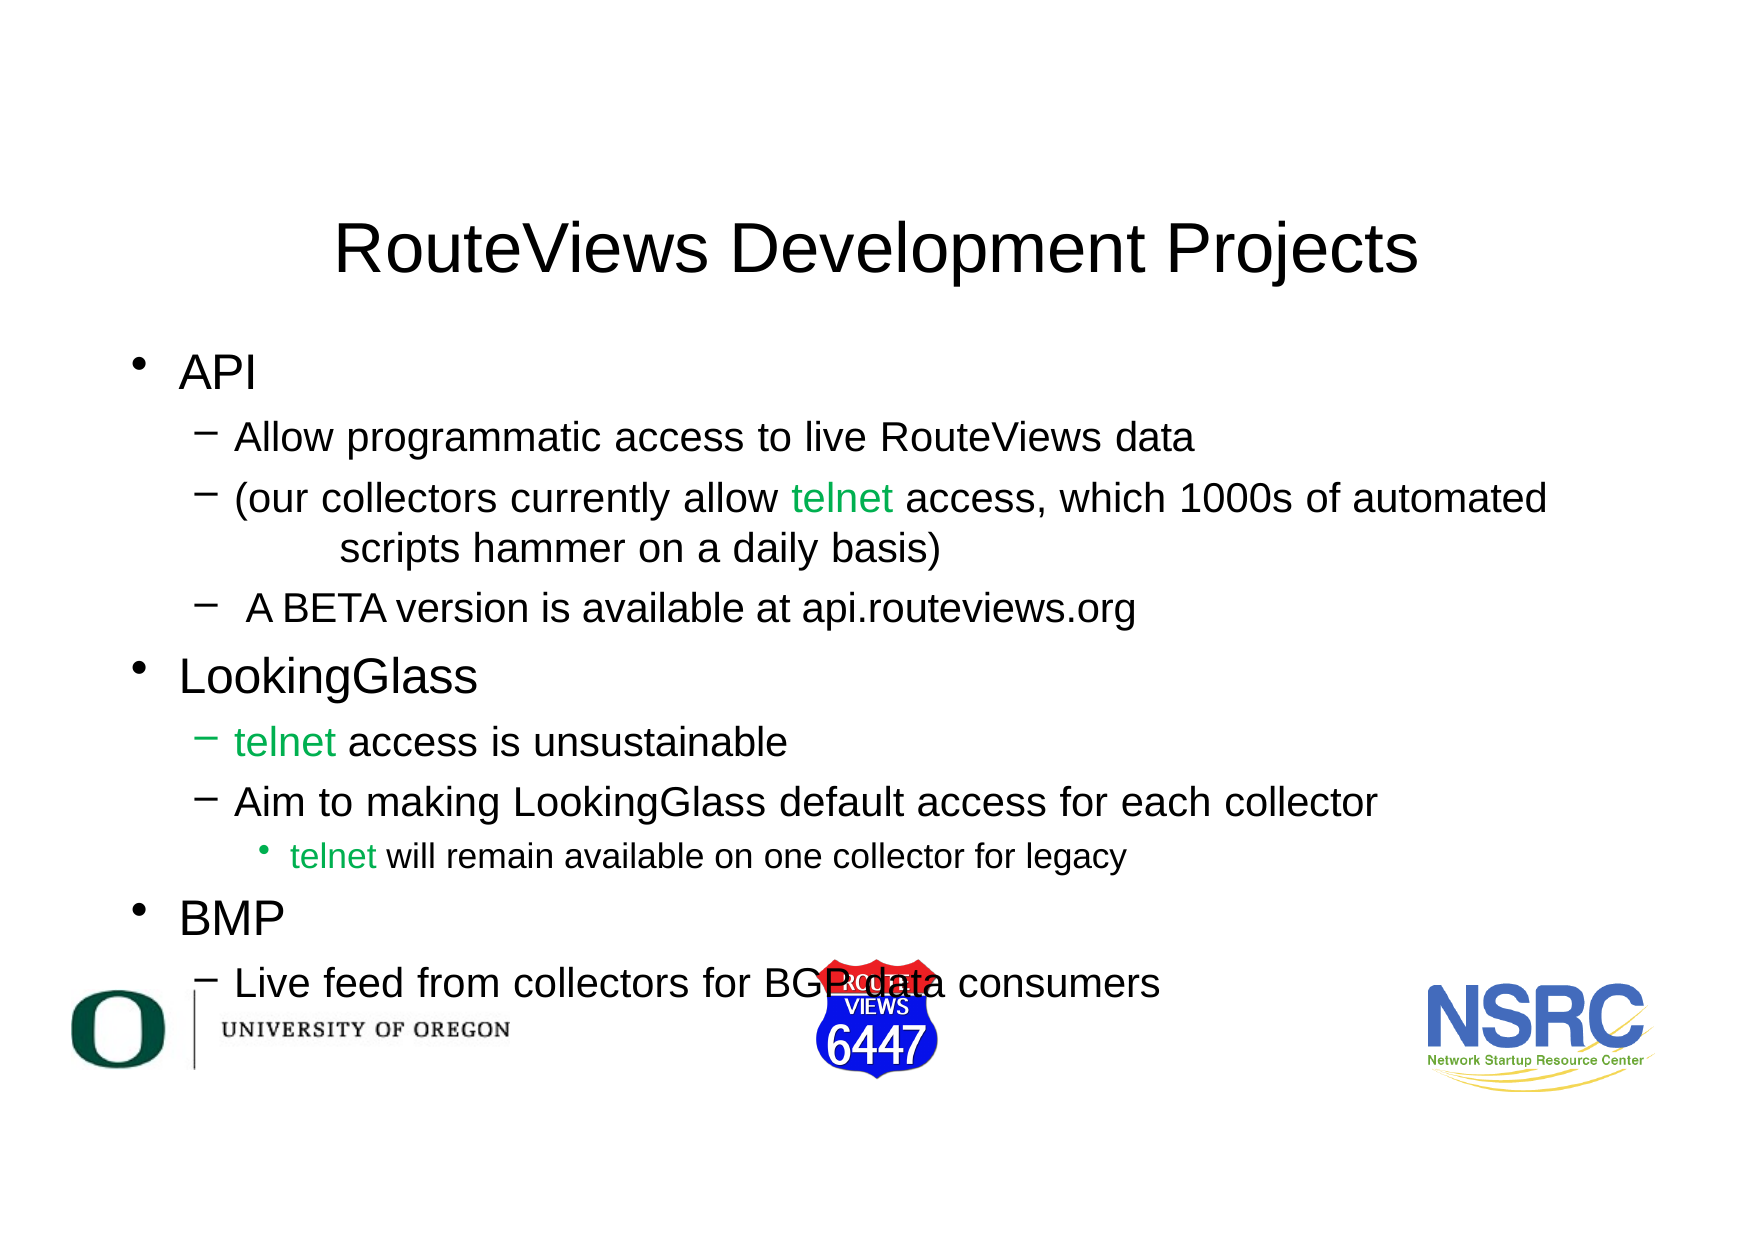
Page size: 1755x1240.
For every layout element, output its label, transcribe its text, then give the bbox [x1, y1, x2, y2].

picture [71, 989, 510, 1070]
title RouteViews Development Projects [243, 199, 1511, 324]
text_box API Allow programmatic access to live RouteViews data (our collectors currently allow telnet access, which 1000s of automated scripts hammer on a daily basis) A BETA version is available at api.routeviews.org LookingGlass telnet access is unsustainable Aim to making LookingGlass default access for each collector telnet will remain available on one collector for legacy BMP Live feed from collectors for BGP data consumers [128, 324, 1563, 1006]
picture [1428, 983, 1655, 1092]
picture [811, 1006, 943, 1096]
